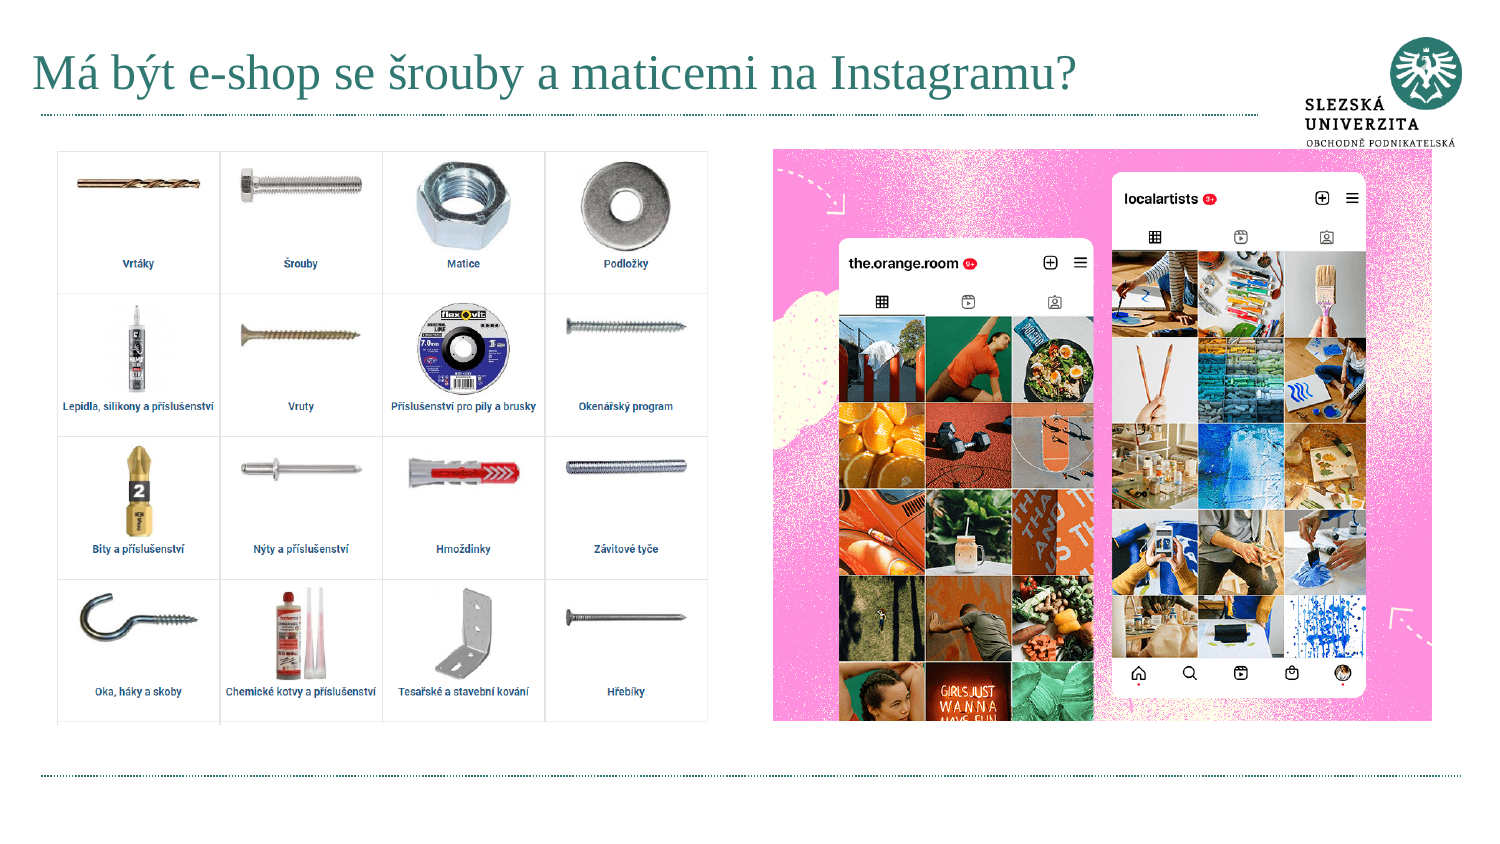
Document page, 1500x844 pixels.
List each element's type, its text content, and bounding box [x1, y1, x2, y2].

picture [773, 37, 1462, 722]
picture [56, 148, 708, 725]
title Má být e-shop se šrouby a maticemi na Instagramu? [17, 32, 1353, 116]
